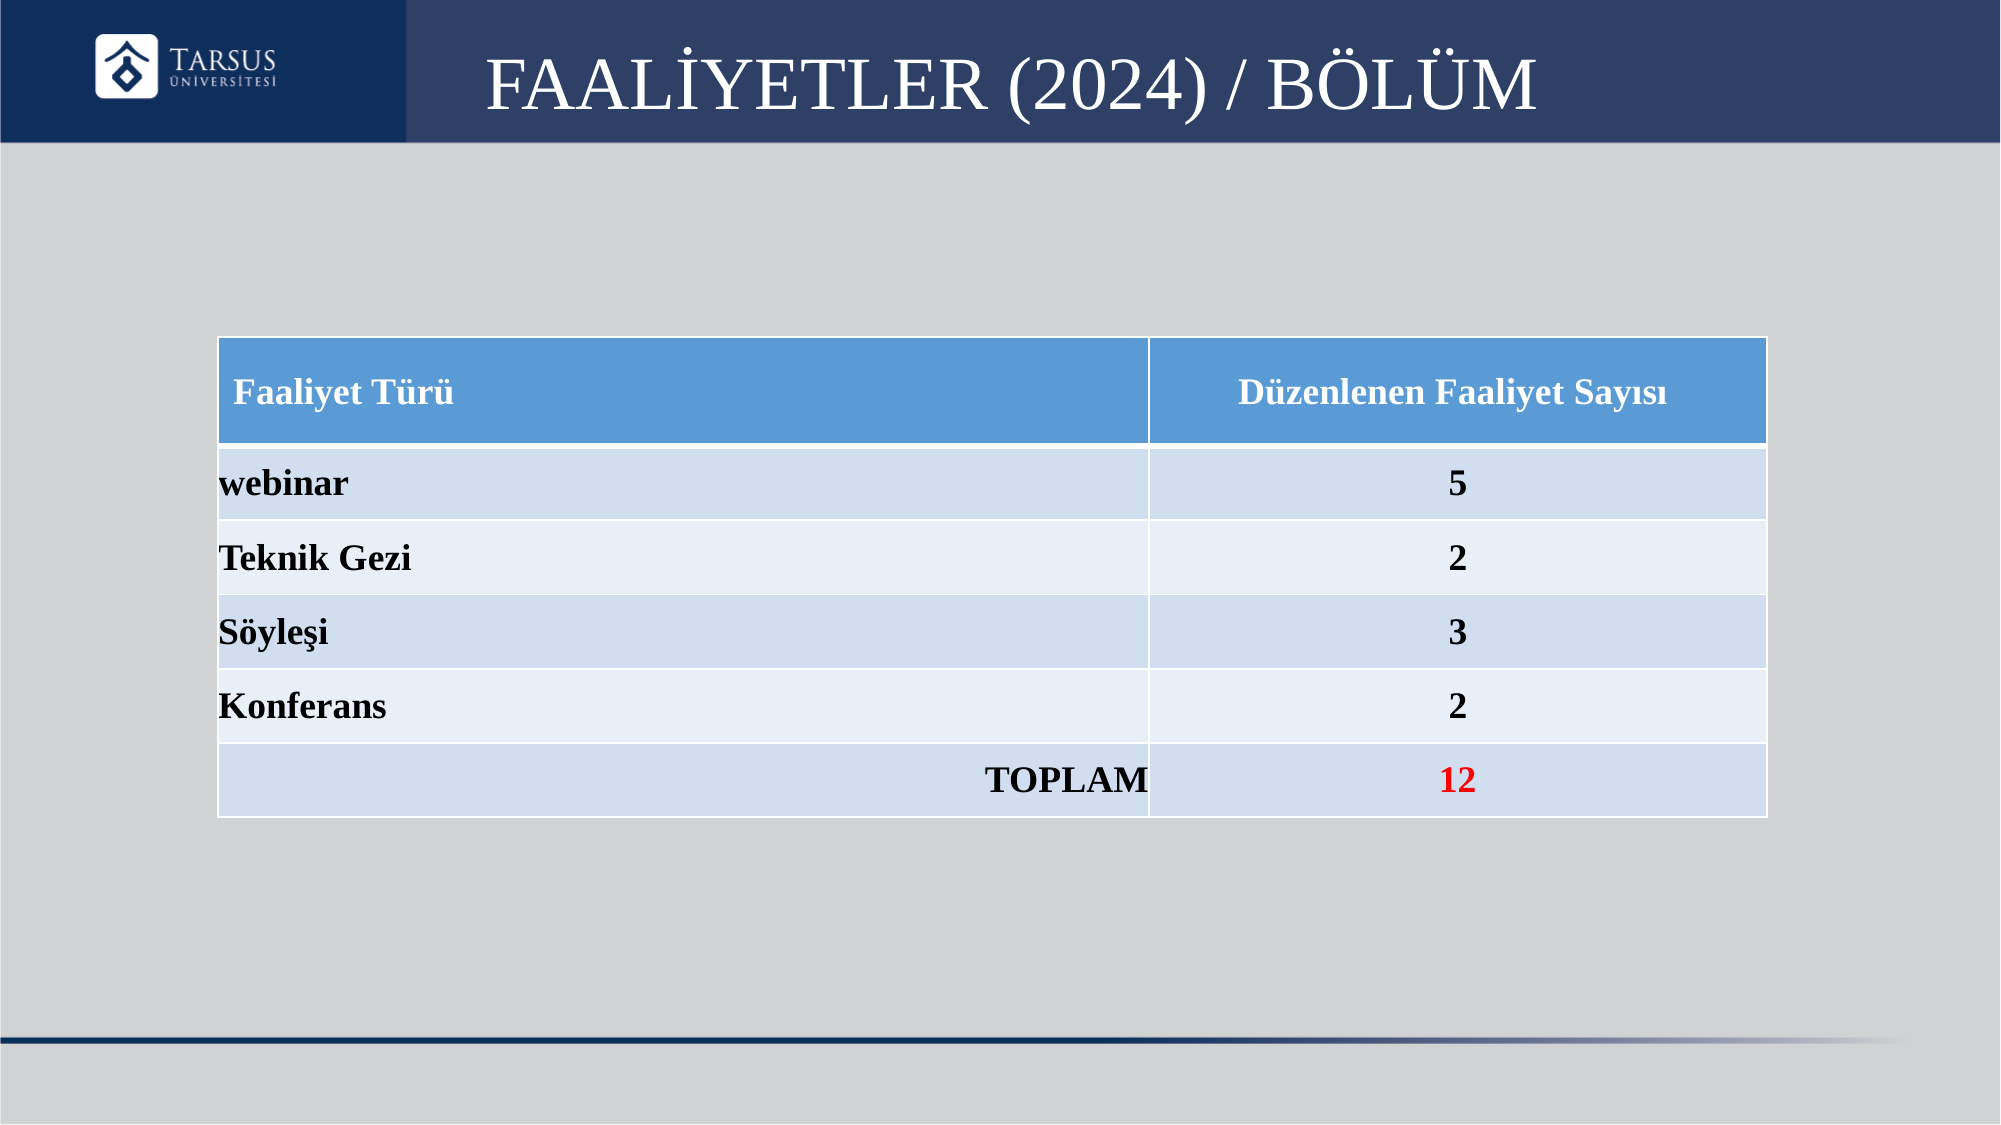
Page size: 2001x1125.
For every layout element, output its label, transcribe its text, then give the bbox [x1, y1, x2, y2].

table_cell TOPLAM [219, 744, 1148, 816]
table_cell Söyleşi [219, 595, 1148, 668]
table_cell 5 [1150, 449, 1766, 519]
title FAALİYETLER (2024) / BÖLÜM [149, 41, 1875, 132]
table_cell 2 [1150, 670, 1766, 742]
table_cell Konferans [219, 670, 1148, 742]
table_cell webinar [219, 449, 1148, 519]
table_cell 2 [1150, 521, 1766, 594]
table_cell Teknik Gezi [219, 521, 1148, 594]
table_header Düzenlenen Faaliyet Sayısı [1150, 338, 1766, 443]
picture [0, 0, 2001, 1125]
table_cell 3 [1150, 595, 1766, 668]
table_cell 12 [1150, 744, 1766, 816]
table_header Faaliyet Türü [219, 338, 1148, 443]
